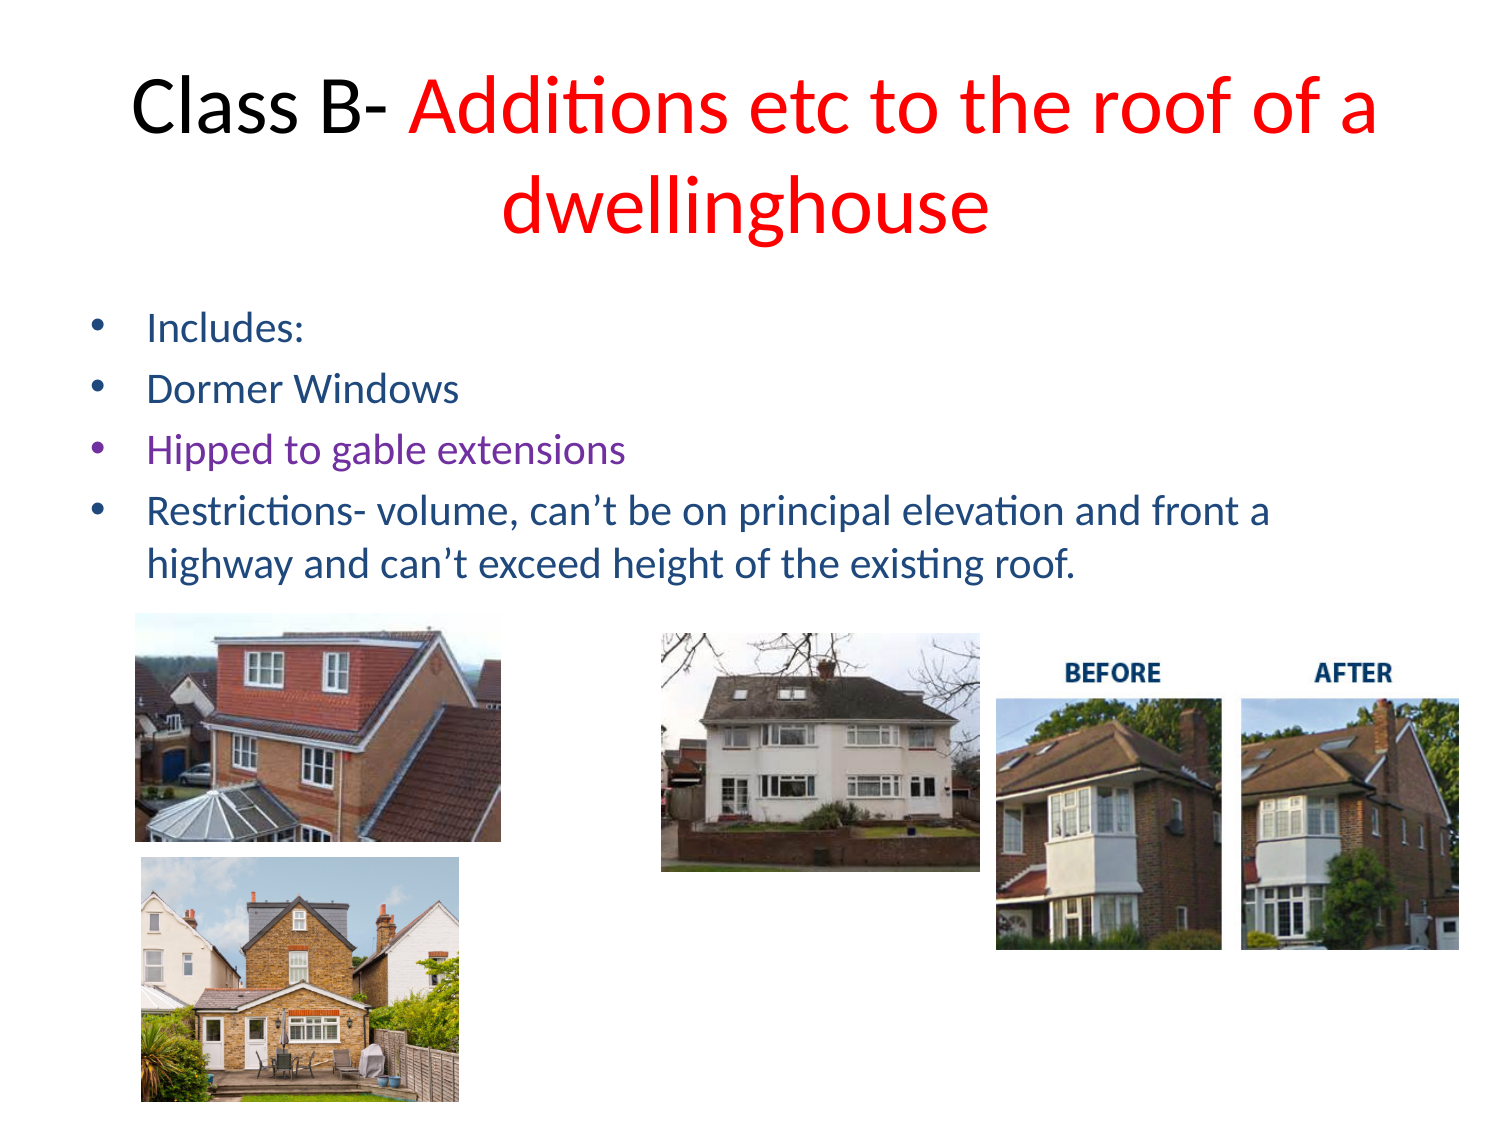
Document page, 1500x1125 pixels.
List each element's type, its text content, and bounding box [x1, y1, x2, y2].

picture [135, 613, 501, 843]
list Includes: Dormer Windows Hipped to gable extensions Restrictions- volume, can’t be on principal elevation and front a highway and can’t exceed height of the existing roof. [75, 290, 1425, 1005]
text_box Class B- Additions etc to the roof of a dwellinghouse [76, 42, 1436, 258]
picture [996, 656, 1459, 950]
picture [141, 857, 459, 1102]
picture [661, 633, 980, 872]
